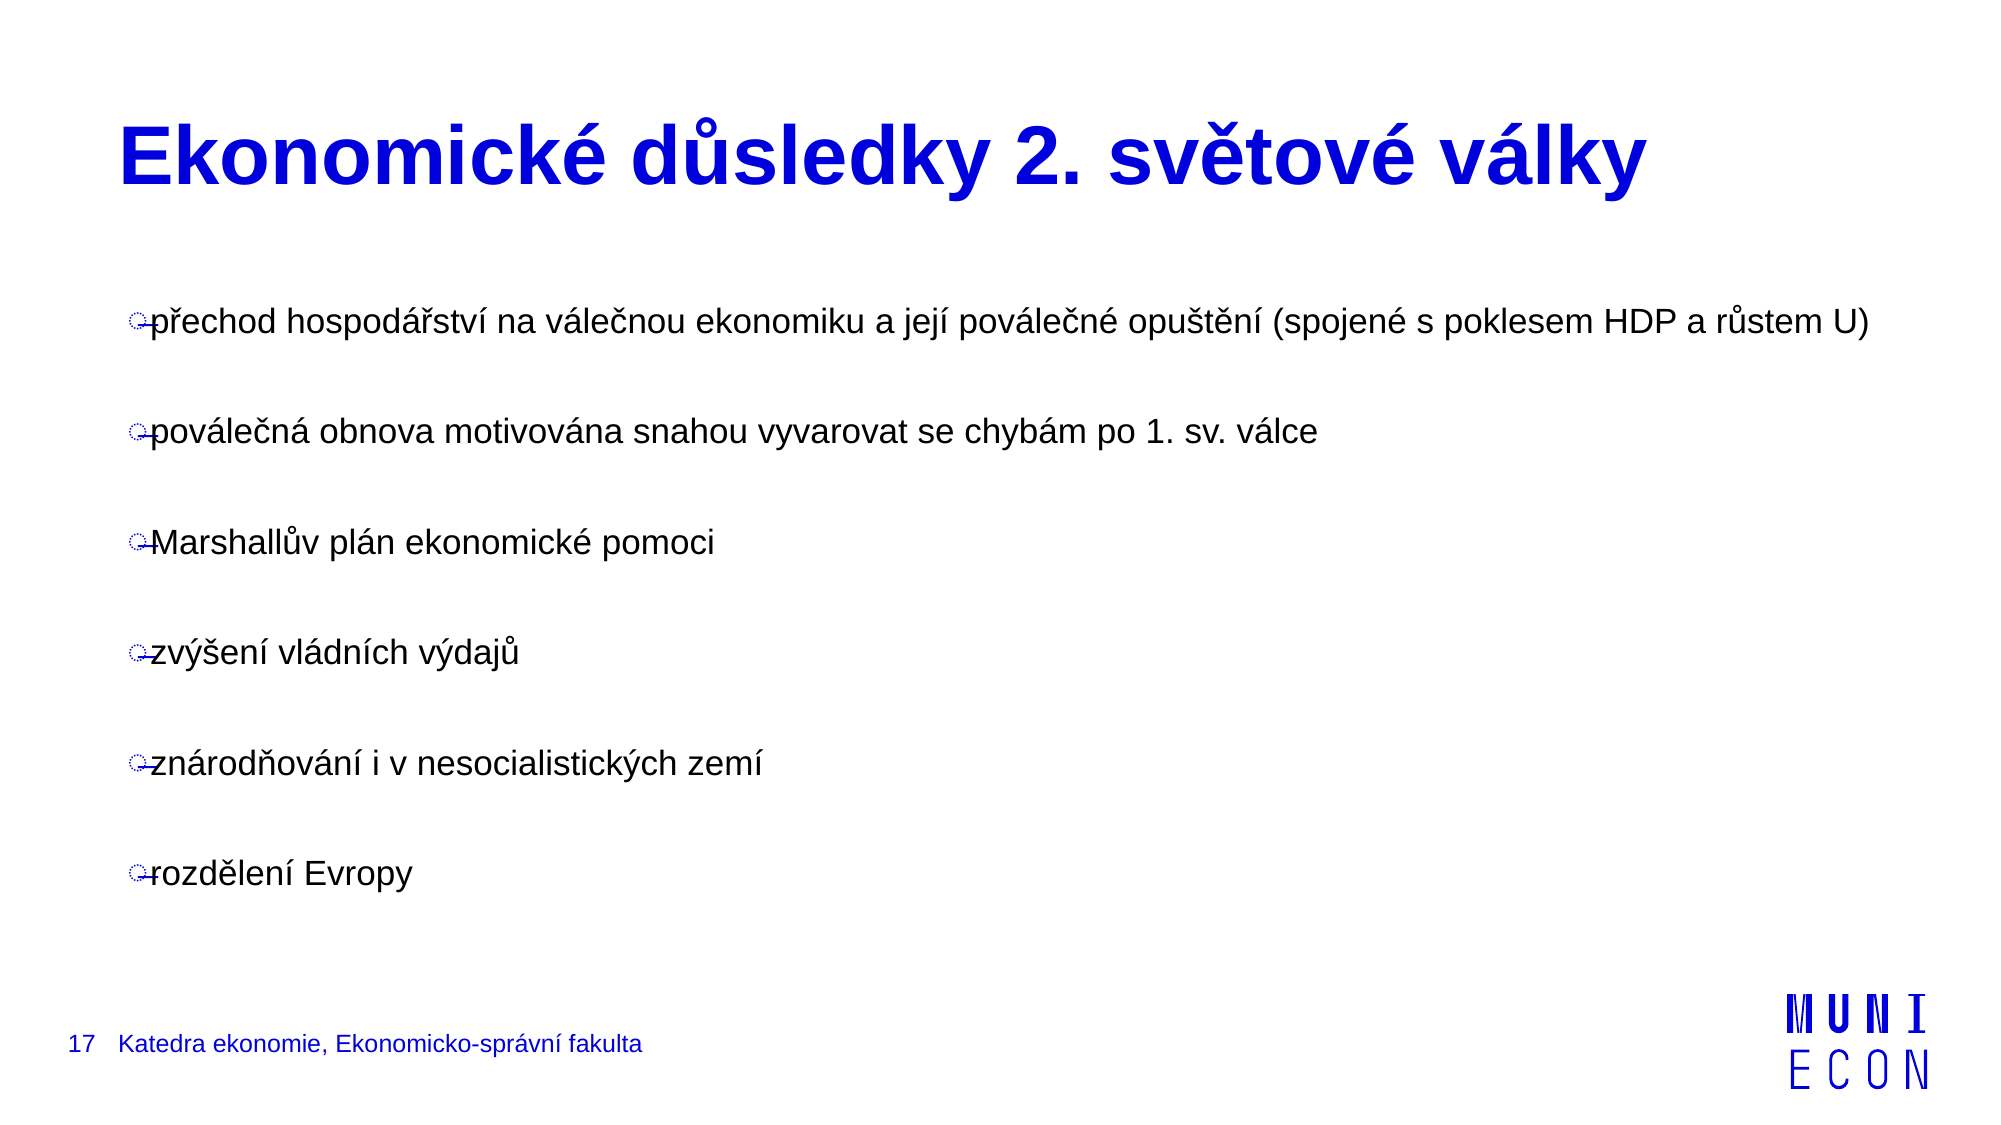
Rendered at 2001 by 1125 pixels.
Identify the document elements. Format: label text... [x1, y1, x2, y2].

footer Katedra ekonomie, Ekonomicko-správní fakulta [118, 1021, 1418, 1063]
title Ekonomické důsledky 2. světové války [118, 118, 1883, 193]
slide_number 17 [67, 1021, 110, 1063]
list přechod hospodářství na válečnou ekonomiku a její poválečné opuštění (spojené s poklesem HDP a růstem U) poválečná obnova motivována snahou vyvarovat se chybám po 1. sv. válce Marshallův plán ekonomické pomoci zvýšení vládních výdajů znárodňování i v nesocialistických zemí rozdělení Evropy [118, 277, 1883, 957]
